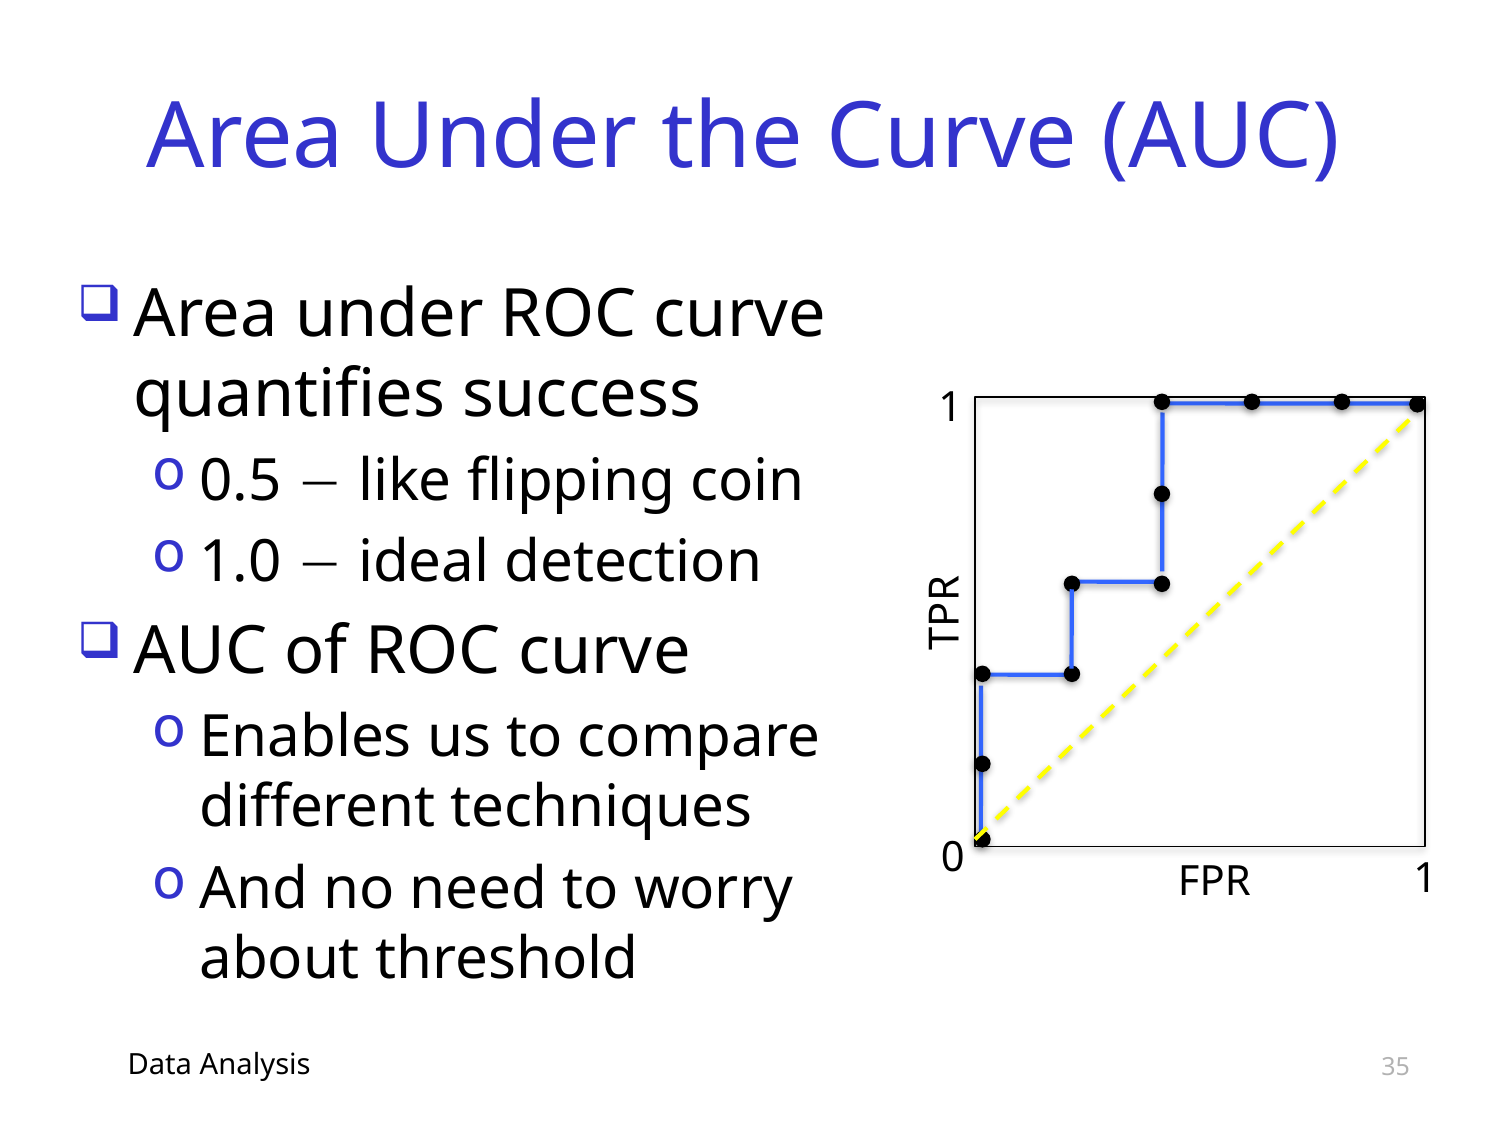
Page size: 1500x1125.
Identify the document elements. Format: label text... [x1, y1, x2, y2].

title Area Under the Curve (AUC) [112, 37, 1376, 226]
text_box FPR [1163, 856, 1266, 912]
text_box [1420, 416, 1426, 843]
text_box [1296, 396, 1333, 410]
text_box [1350, 396, 1412, 410]
text_box 1 [1398, 843, 1453, 909]
text_box [978, 396, 1153, 410]
text_box [1333, 393, 1351, 410]
text_box 1 [923, 371, 978, 437]
footer Data Analysis [112, 1037, 776, 1101]
text_box [1153, 393, 1171, 410]
text_box TPR [909, 560, 968, 666]
list Area under ROC curve quantifies success 0.5  like flipping coin 1.0  ideal detection AUC of ROC curve Enables us to compare different techniques And no need to worry about threshold [62, 262, 863, 1013]
text_box [1260, 396, 1285, 410]
text_box [1170, 396, 1243, 410]
text_box [1243, 393, 1261, 410]
slide_number 35 [1074, 1037, 1425, 1098]
text_box 0 [926, 821, 980, 887]
text_box [1409, 396, 1426, 413]
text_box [974, 411, 1418, 840]
